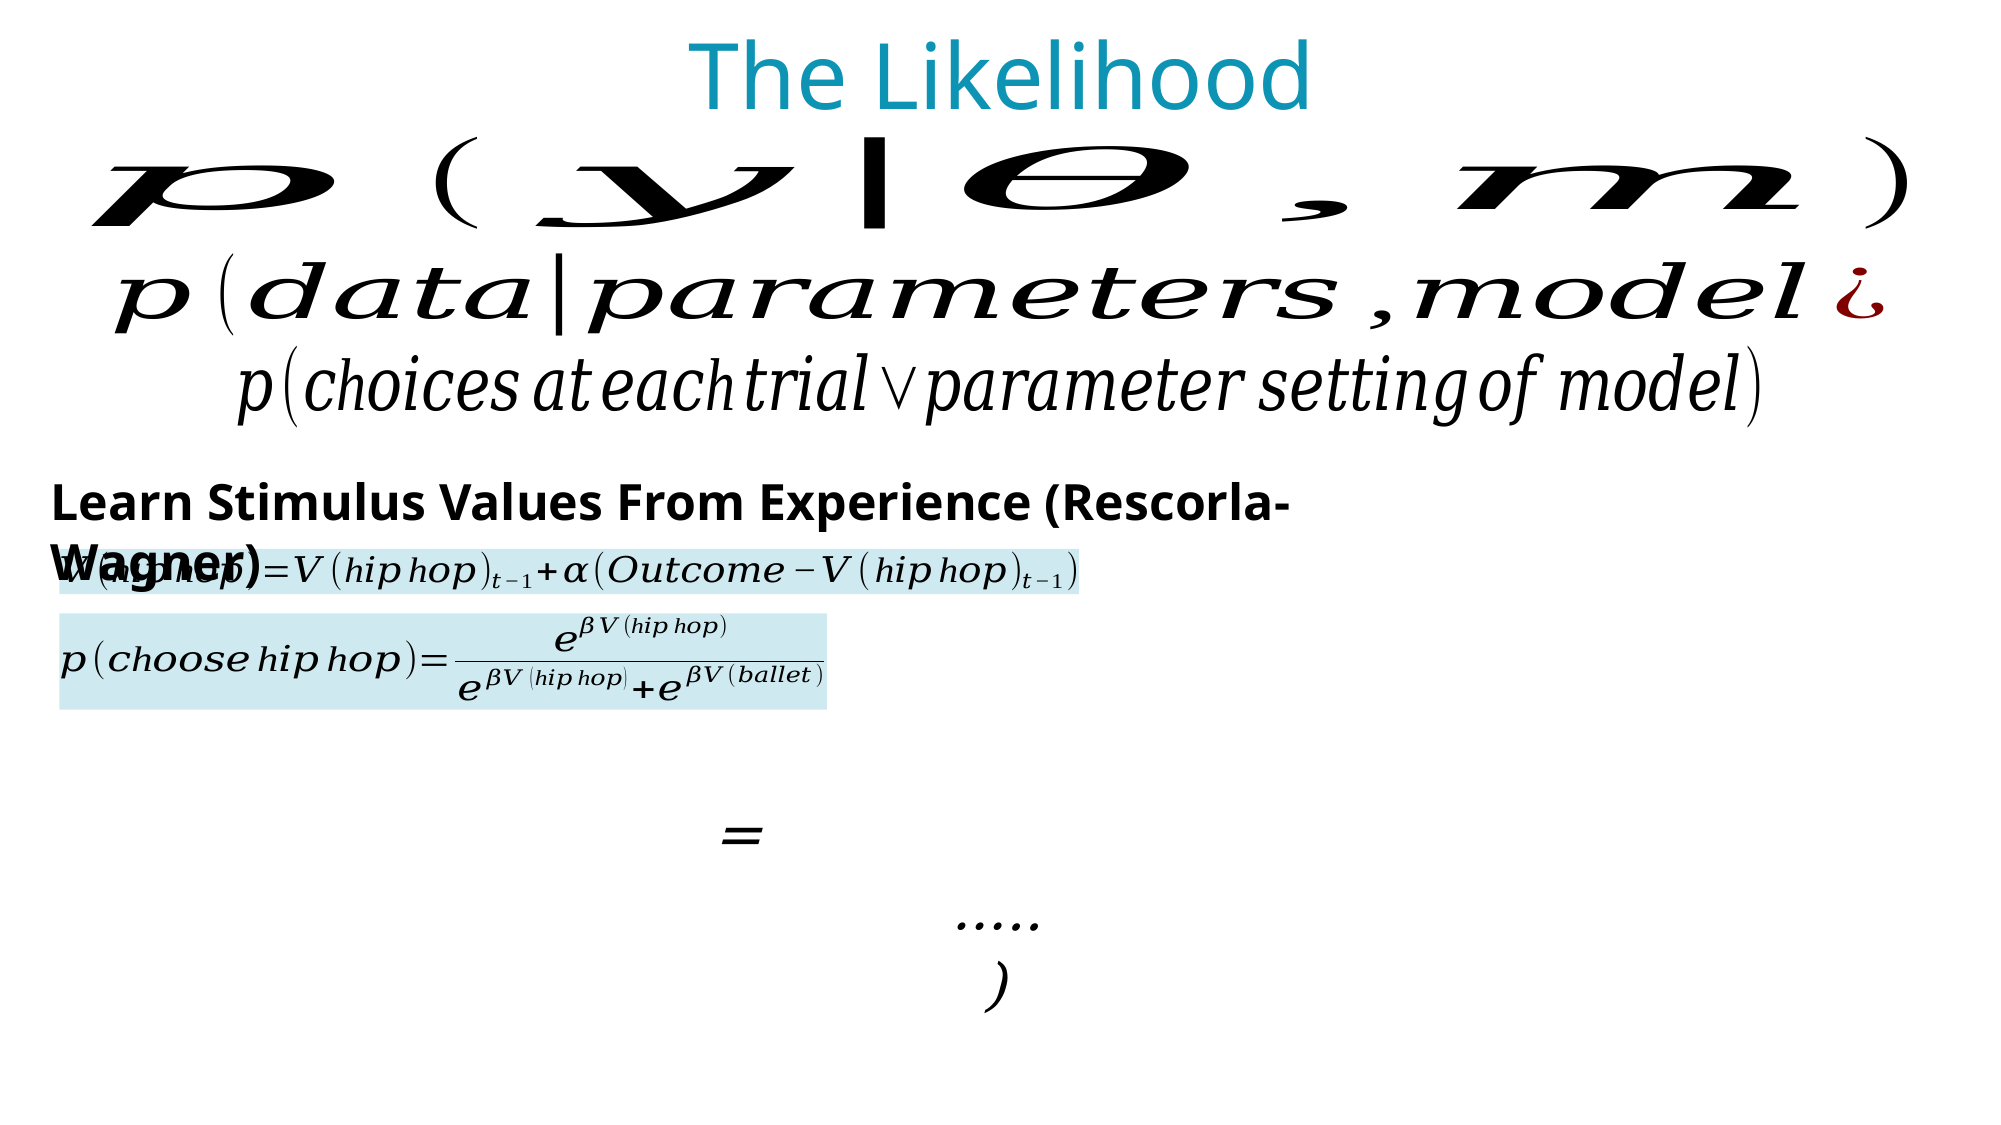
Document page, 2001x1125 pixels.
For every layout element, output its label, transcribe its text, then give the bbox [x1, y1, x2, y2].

text_box The Likelihood [139, 0, 1865, 189]
text_box Learn Stimulus Values From Experience (Rescorla-Wagner) [0, 463, 1364, 599]
